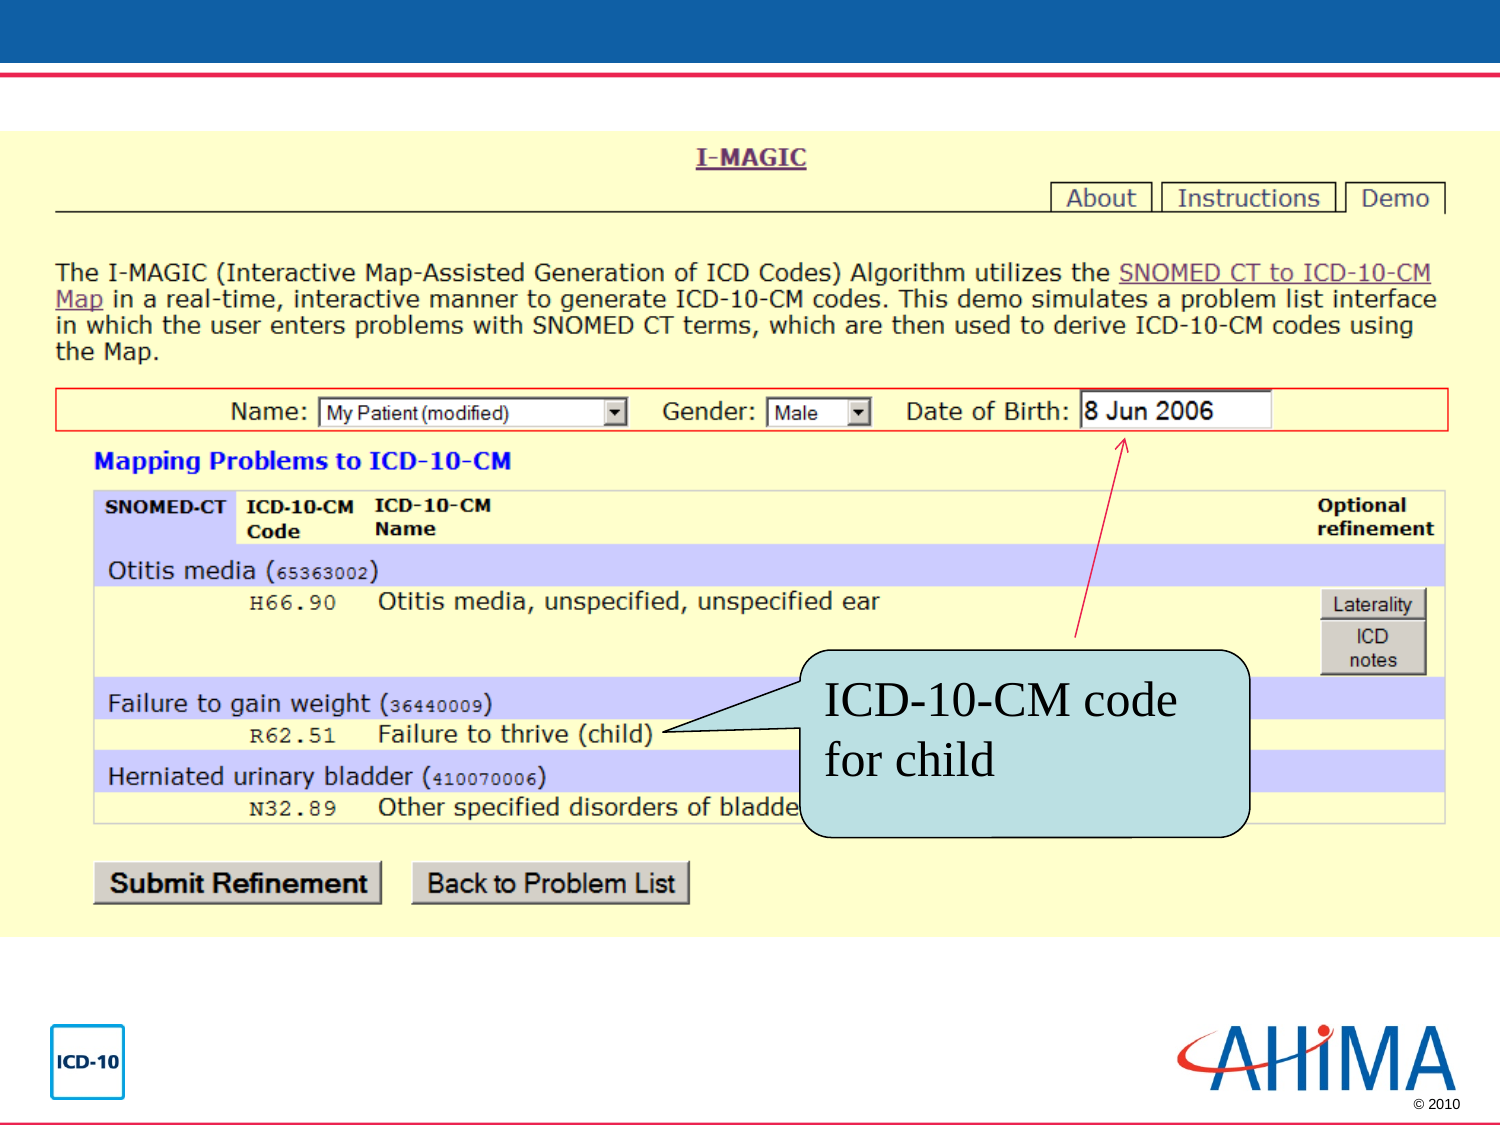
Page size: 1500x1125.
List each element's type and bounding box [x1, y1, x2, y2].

picture [0, 130, 1500, 937]
picture [1175, 1024, 1464, 1097]
text_box [1074, 437, 1126, 638]
picture [54, 1028, 122, 1097]
